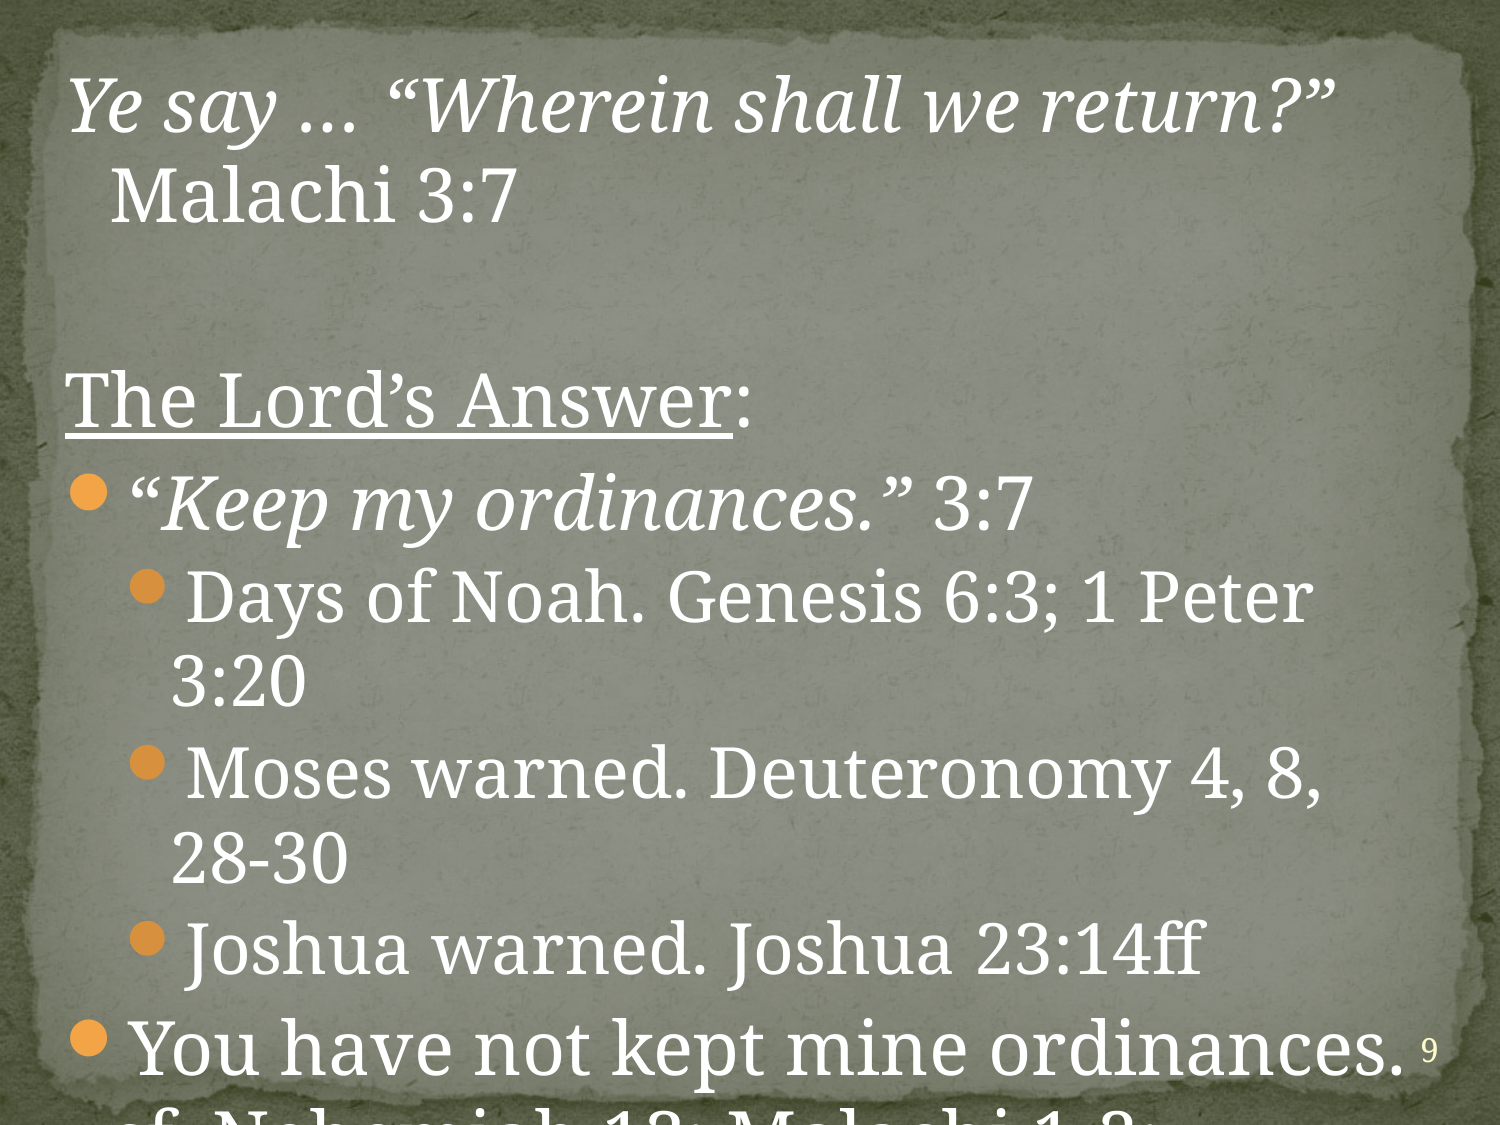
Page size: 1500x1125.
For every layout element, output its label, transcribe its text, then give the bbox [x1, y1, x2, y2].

slide_number 9 [1379, 1014, 1480, 1089]
list Ye say … “Wherein shall we return?” Malachi 3:7 The Lord’s Answer: “Keep my ordinances.” 3:7 Days of Noah. Genesis 6:3; 1 Peter 3:20 Moses warned. Deuteronomy 4, 8, 28-30 Joshua warned. Joshua 23:14ff You have not kept mine ordinances. cf. Nehemiah 13; Malachi 1-2; Zechariah 1:3-4; cf. 2 John 9 [50, 50, 1450, 1125]
